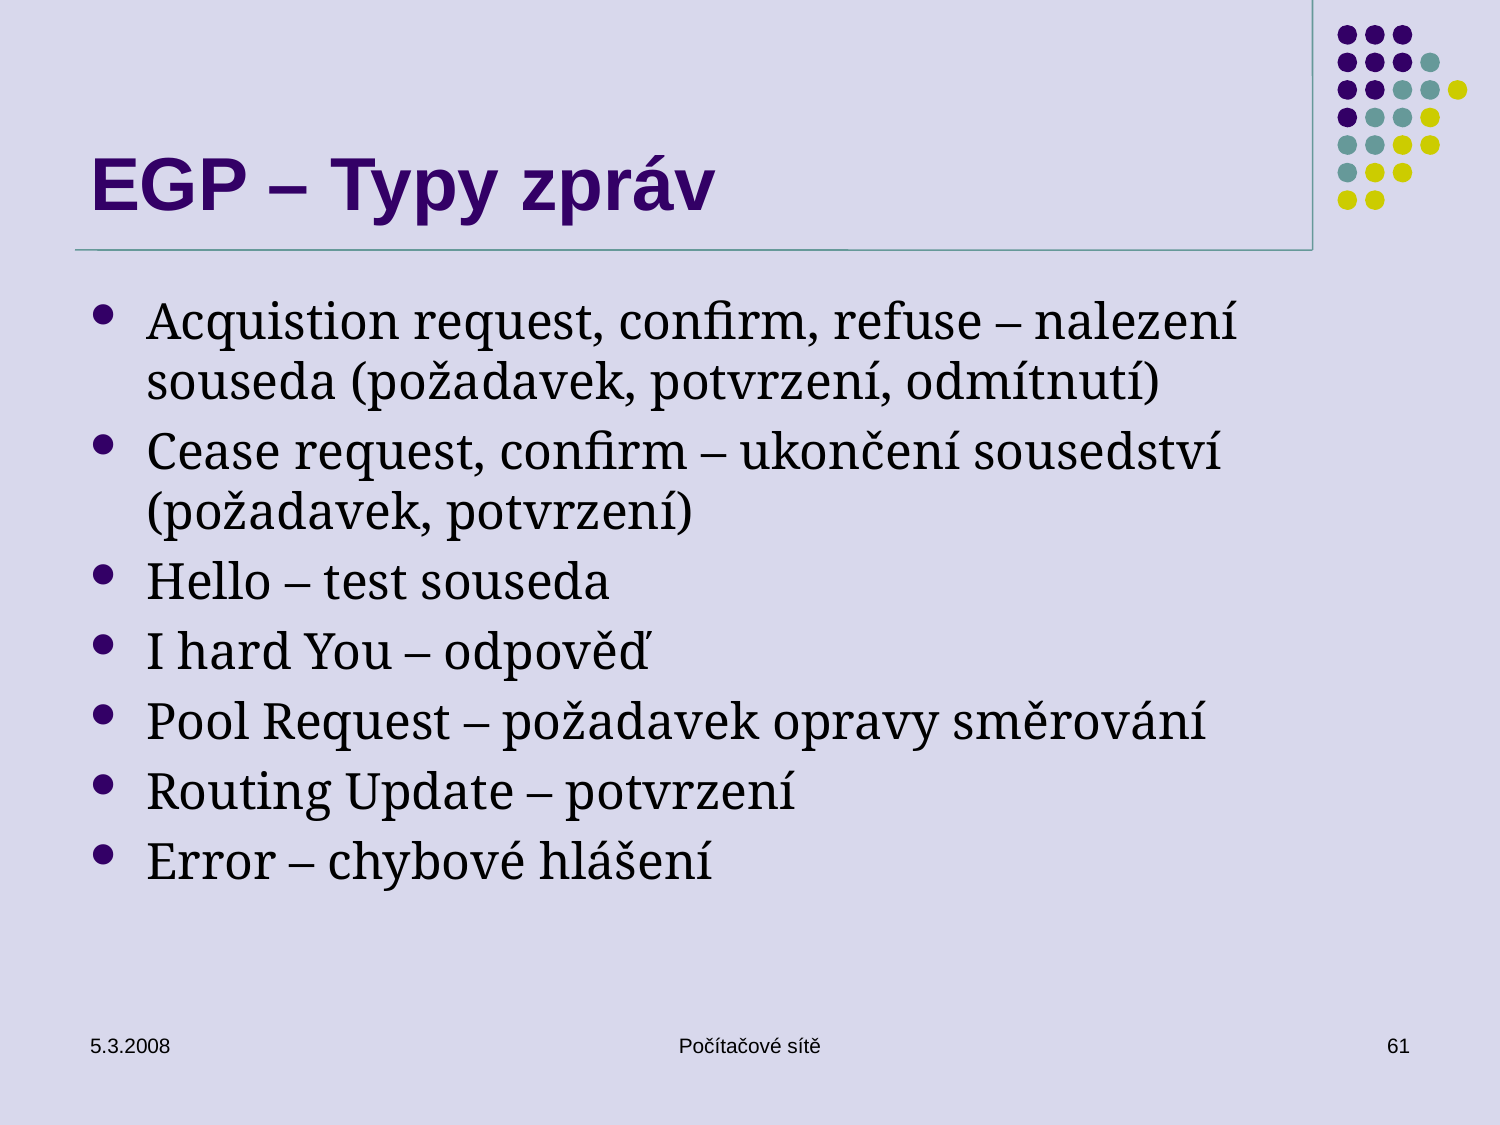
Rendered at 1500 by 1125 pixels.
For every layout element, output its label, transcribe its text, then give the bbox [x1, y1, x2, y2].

list Acquistion request, confirm, refuse – nalezení souseda (požadavek, potvrzení, odmítnutí) Cease request, confirm – ukončení sousedství (požadavek, potvrzení) Hello – test souseda I hard You – odpověď Pool Request – požadavek opravy směrování Routing Update – potvrzení Error – chybové hlášení [75, 282, 1425, 1006]
slide_number 61 [1074, 1025, 1425, 1100]
title EGP – Typy zpráv [75, 20, 1313, 233]
footer Počítačové sítě [512, 1025, 988, 1100]
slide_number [75, 1025, 425, 1100]
